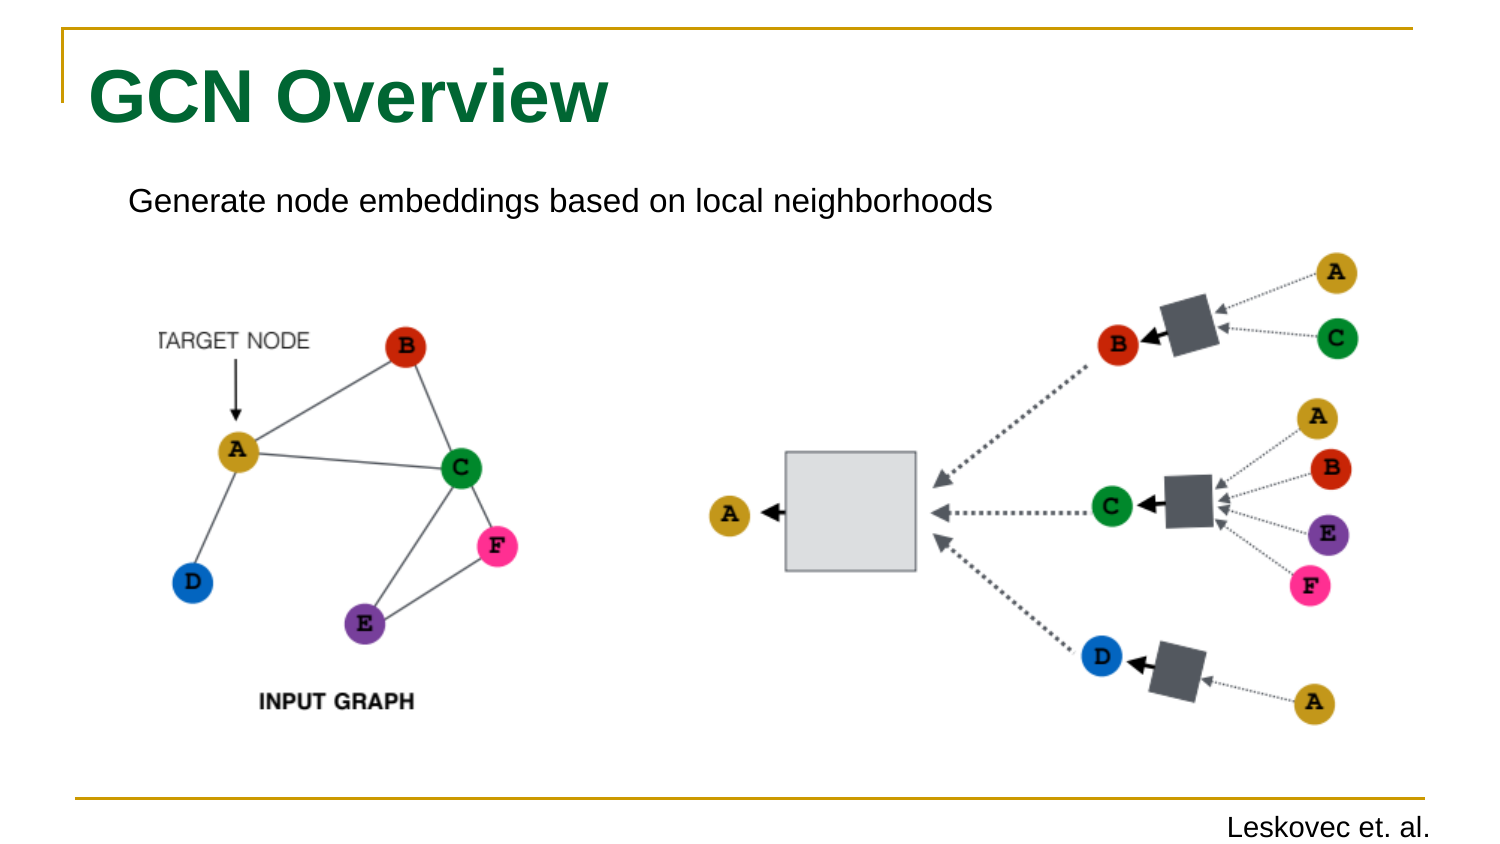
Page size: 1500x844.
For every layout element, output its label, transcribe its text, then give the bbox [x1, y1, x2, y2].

text_box Leskovec et. al. [932, 801, 1454, 844]
title GCN Overview [74, 34, 1425, 115]
picture [158, 245, 1371, 729]
text_box Generate node embeddings based on local neighborhoods [113, 171, 1454, 227]
